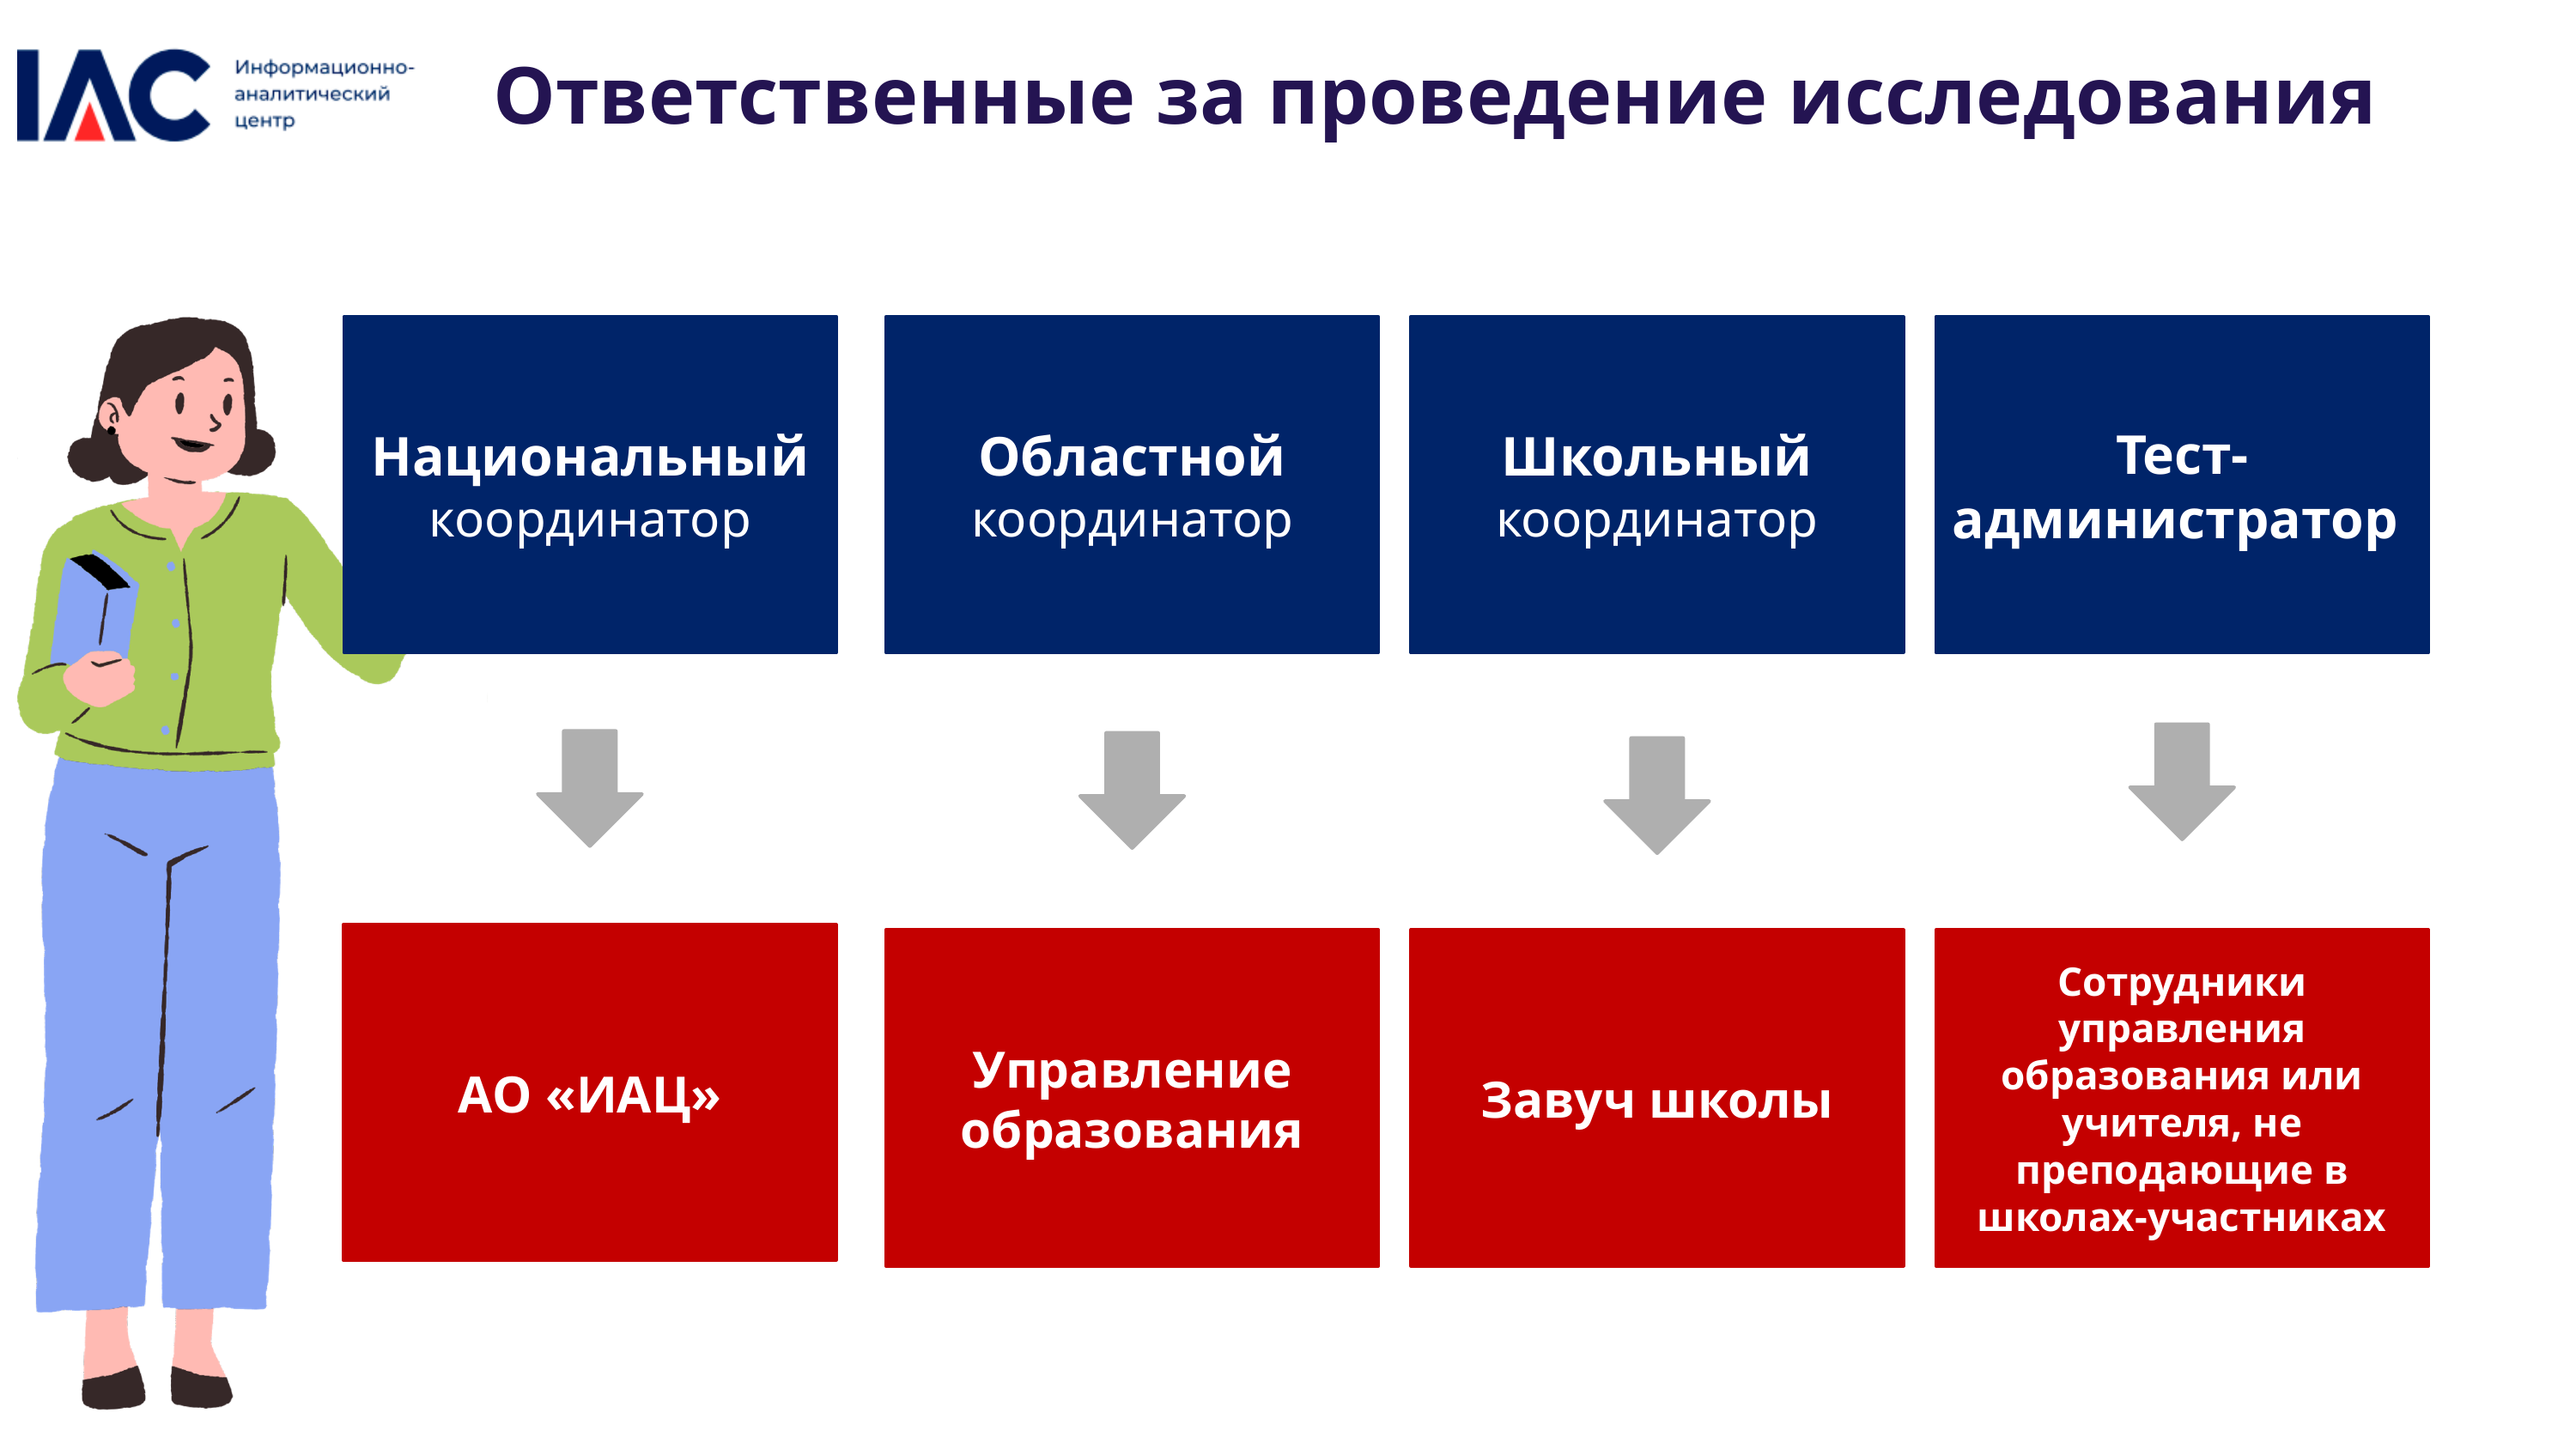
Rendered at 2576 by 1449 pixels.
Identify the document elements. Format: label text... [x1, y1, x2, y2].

picture [16, 316, 489, 1411]
text_box Ответственные за проведение исследования [422, 39, 2576, 149]
text_box [1078, 731, 1187, 850]
text_box [536, 729, 644, 848]
text_box Управление образования [884, 928, 1380, 1268]
text_box Школьный координатор [1409, 315, 1905, 654]
text_box Завуч школы [1409, 928, 1905, 1268]
text_box Национальный координатор [486, 315, 838, 654]
text_box [1603, 736, 1711, 855]
text_box [2128, 722, 2236, 841]
text_box АО «ИАЦ» [492, 923, 838, 1262]
text_box Областной координатор [884, 315, 1380, 654]
text_box Тест-администратор [1935, 315, 2430, 654]
picture [16, 20, 418, 167]
text_box Сотрудники управления образования или учителя, не преподающие в школах-участниках [1935, 928, 2430, 1268]
